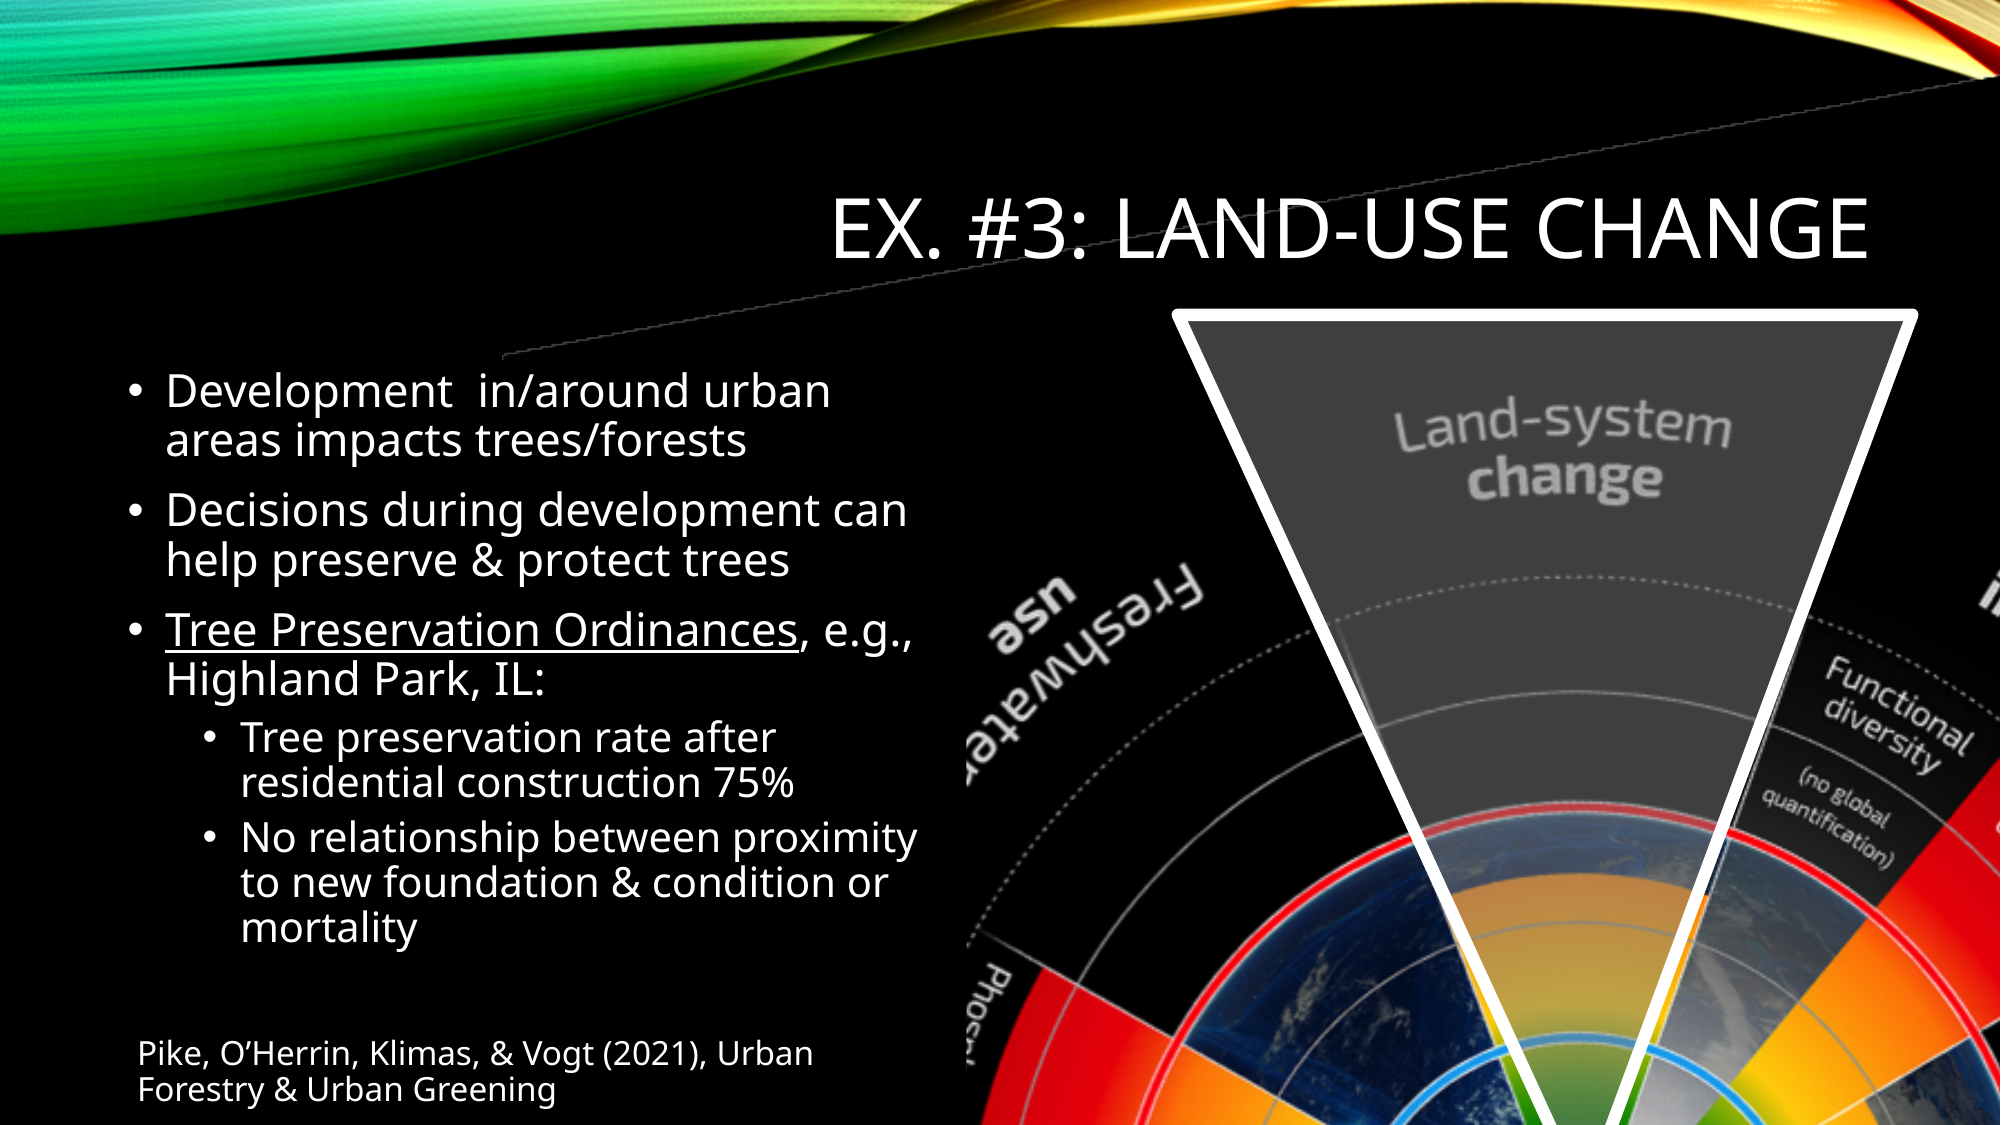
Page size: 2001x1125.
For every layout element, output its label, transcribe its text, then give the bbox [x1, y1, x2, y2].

picture [0, 0, 2000, 237]
picture [504, 77, 2000, 1125]
title Ex. #3: Land-Use Change [474, 125, 1888, 338]
list Development in/around urban areas impacts trees/forests Decisions during development can help preserve & protect trees Tree Preservation Ordinances, e.g., Highland Park, IL: Tree preservation rate after residential construction 75% No relationship between proximity to new foundation & condition or mortality Pike, O’Herrin, Klimas, & Vogt (2021), Urban Forestry & Urban Greening [112, 360, 548, 1125]
